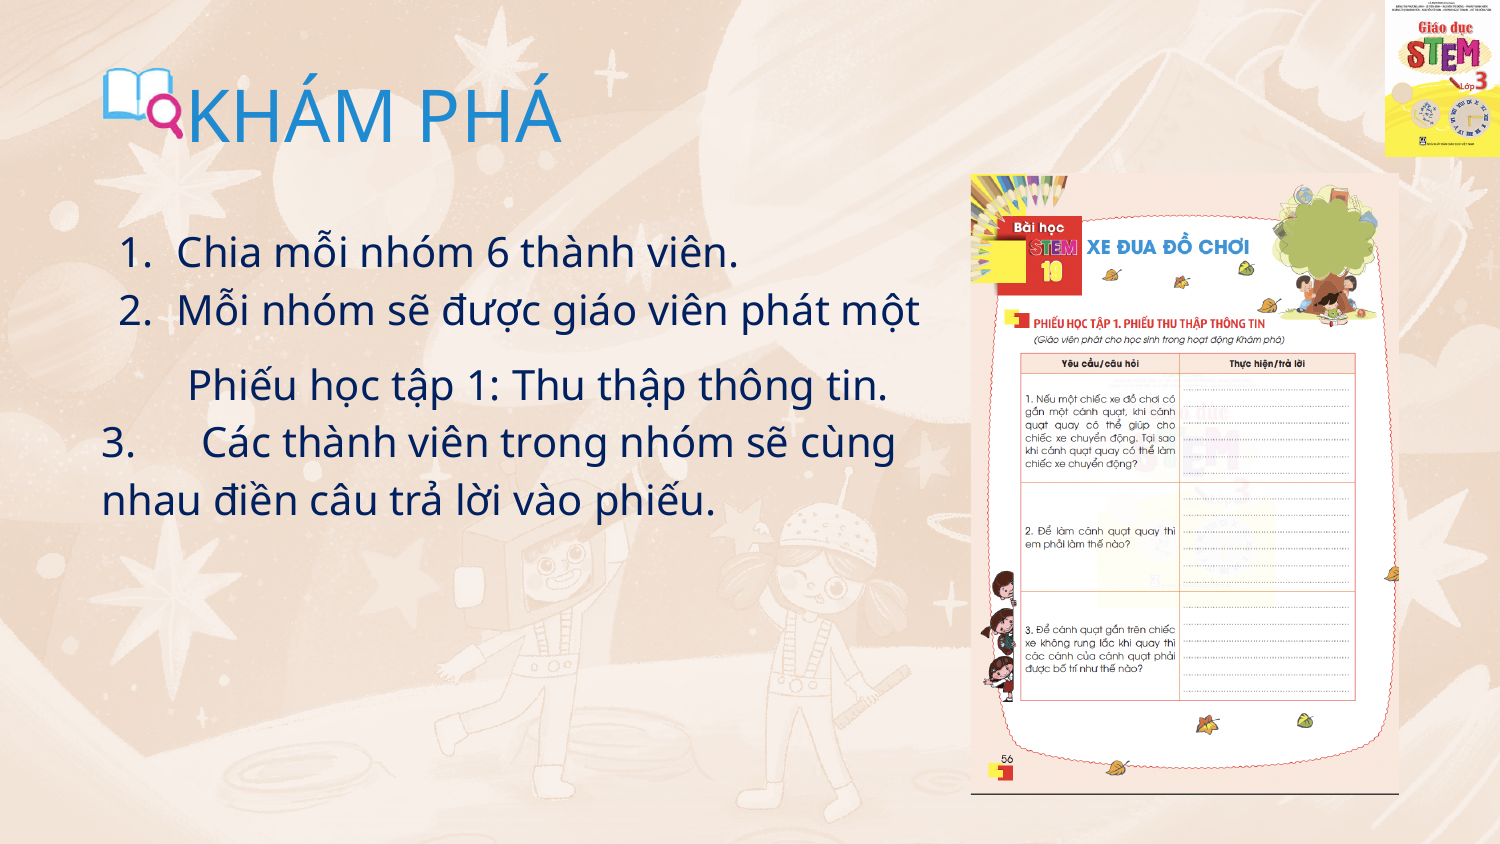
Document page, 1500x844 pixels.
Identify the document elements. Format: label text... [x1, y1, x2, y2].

picture [86, 54, 188, 151]
text_box KHÁM PHÁ [170, 54, 1183, 172]
picture [1385, 0, 1500, 157]
picture [970, 172, 1400, 795]
text_box Chia mỗi nhóm 6 thành viên. Mỗi nhóm sẽ được giáo viên phát một Phiếu học tập 1: Thu thập thông tin. 3. Các thành viên trong nhóm sẽ cùng nhau điền câu trả lời vào phiếu. [86, 186, 965, 539]
